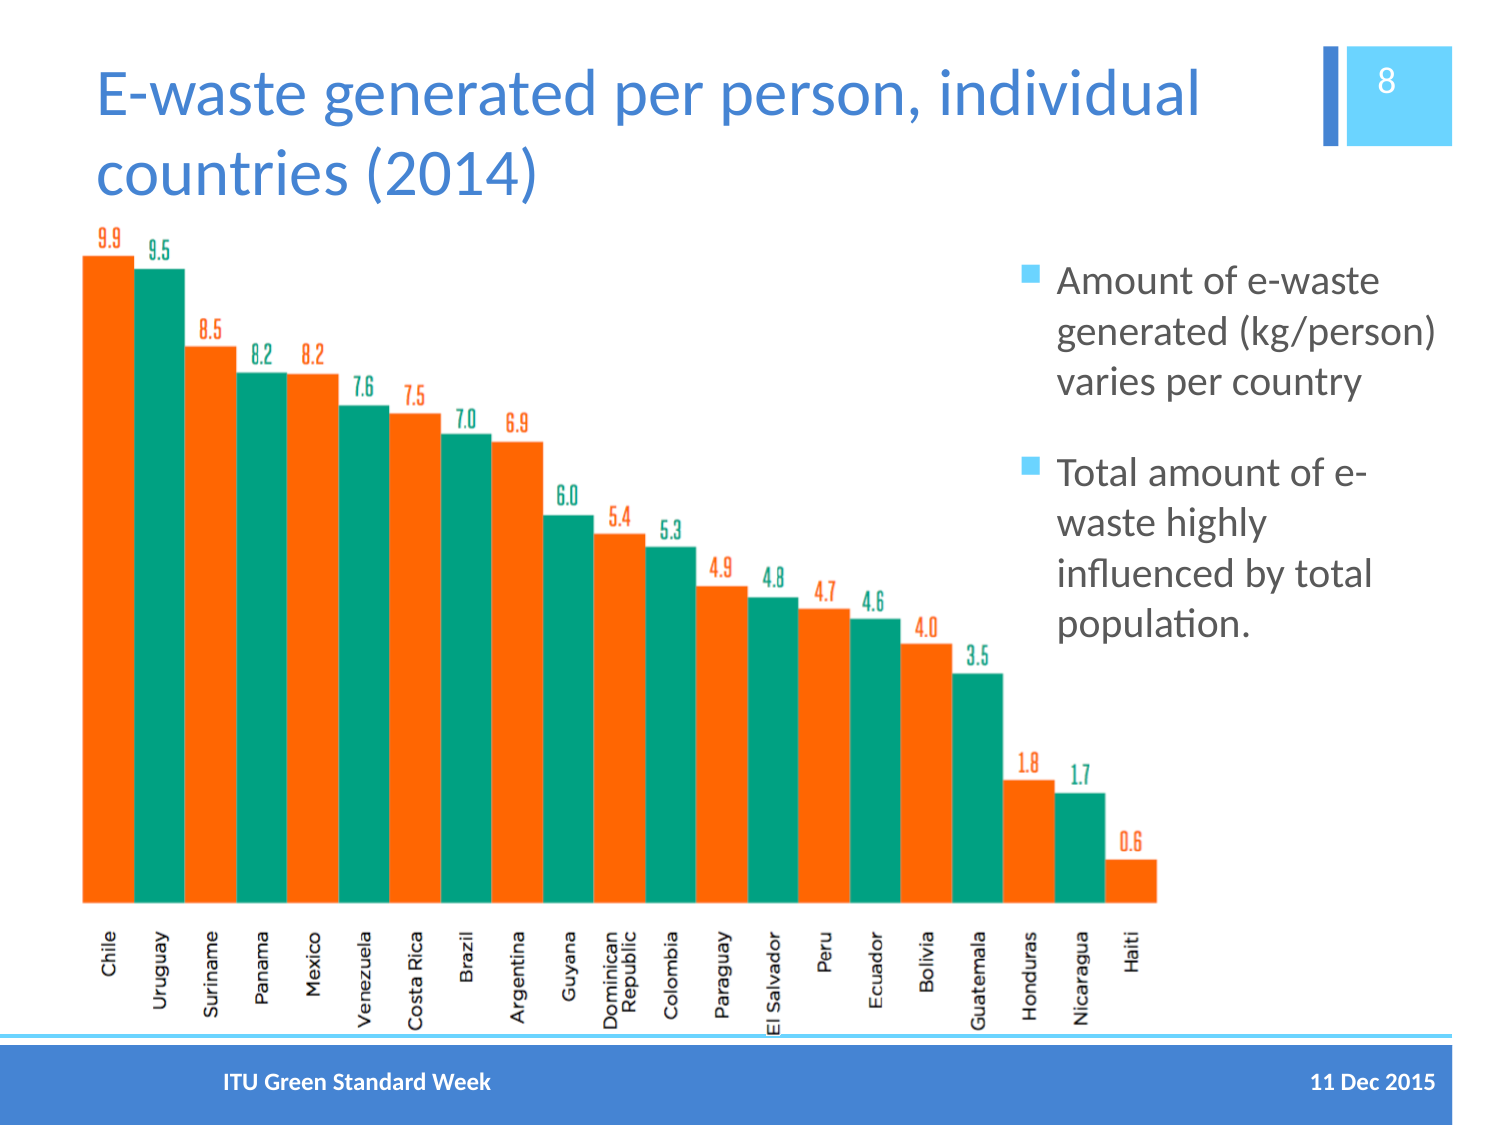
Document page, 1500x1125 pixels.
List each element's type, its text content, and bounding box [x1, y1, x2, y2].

title E-waste generated per person, individual countries (2014) [81, 41, 1304, 225]
list Amount of e-waste generated (kg/person) varies per country Total amount of e-waste highly influenced by total population. [1199, 245, 1454, 668]
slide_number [1202, 1058, 1451, 1119]
footer ITU Green Standard Week [208, 1077, 1186, 1119]
picture [50, 211, 1194, 1066]
slide_number 8 [1362, 48, 1454, 109]
